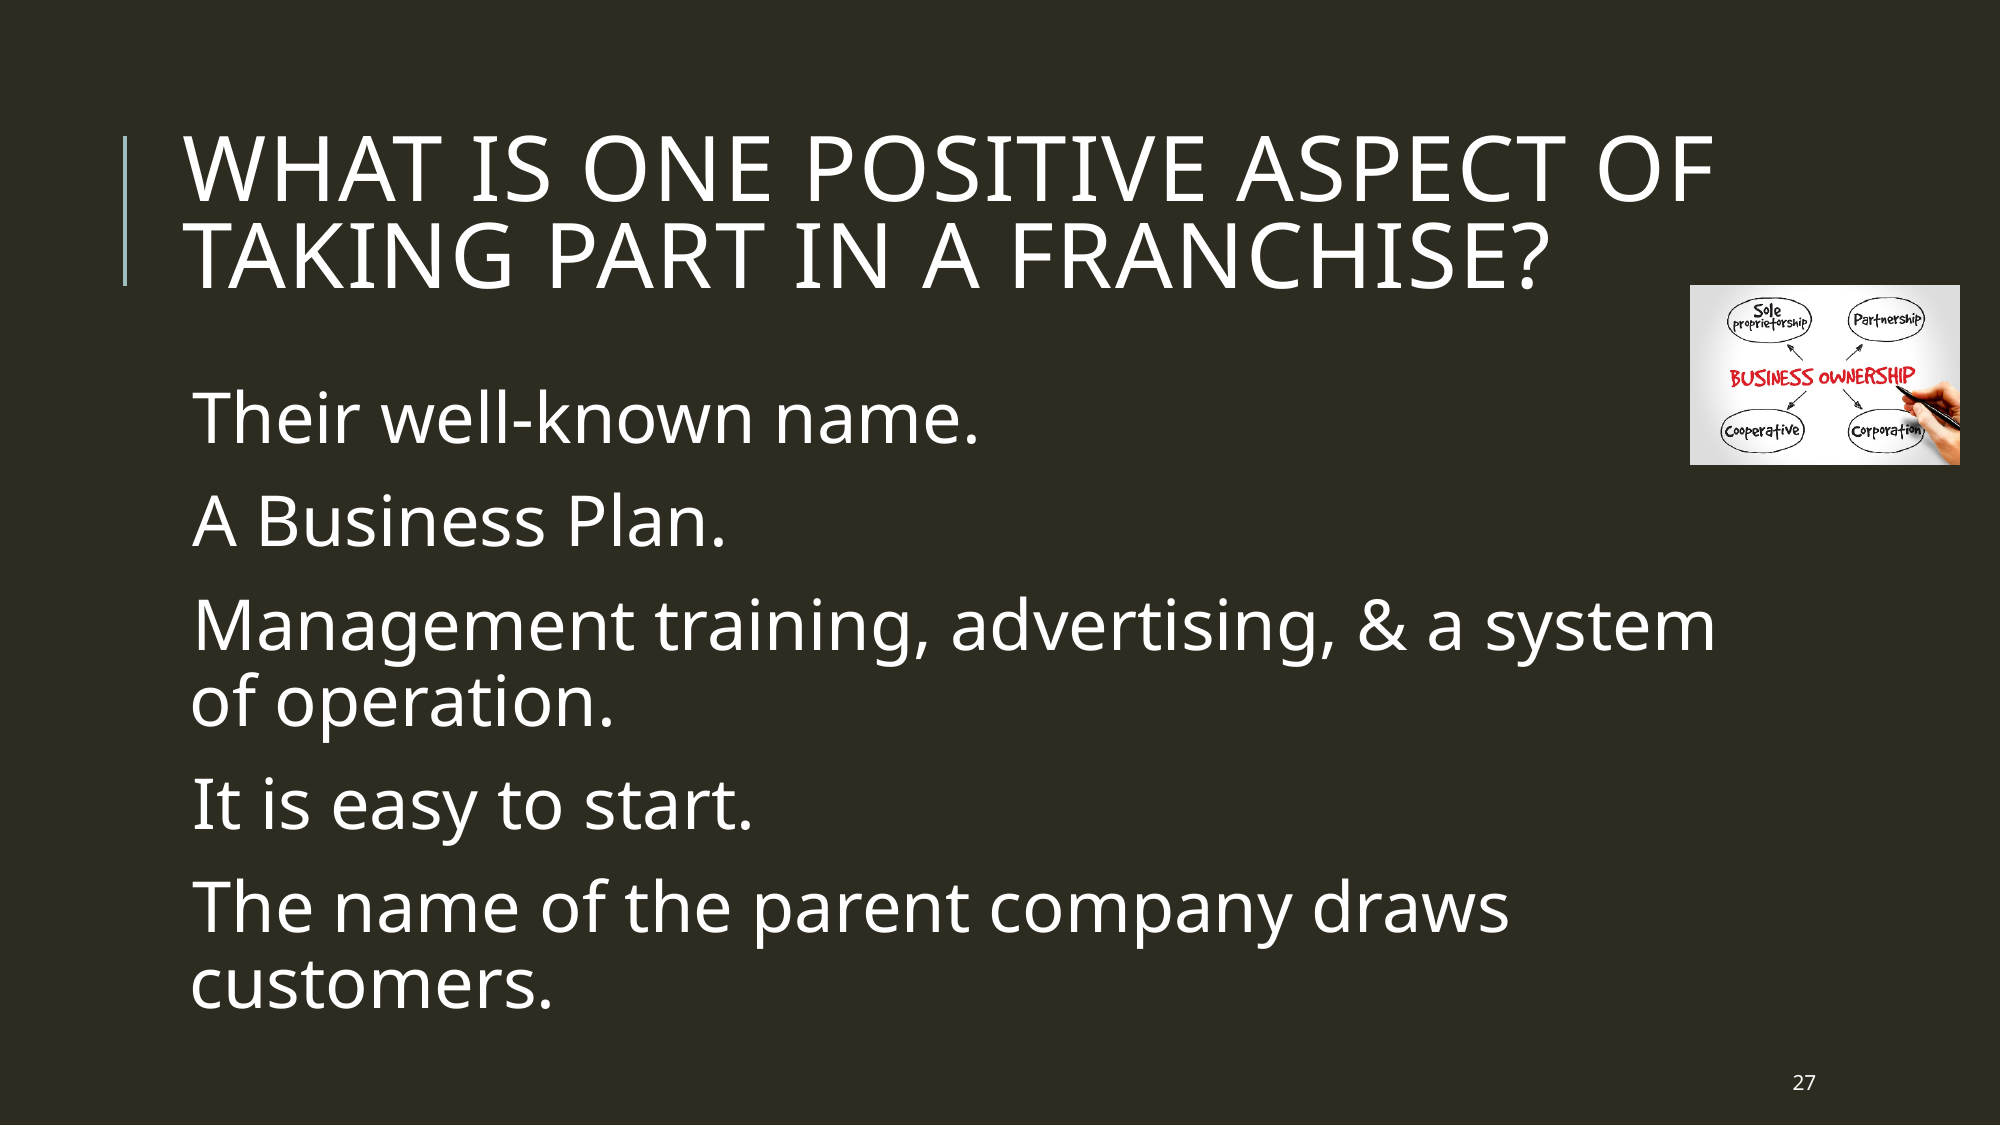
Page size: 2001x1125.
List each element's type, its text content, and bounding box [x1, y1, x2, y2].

list Their well-known name. A Business Plan. Management training, advertising, & a system of operation. It is easy to start. The name of the parent company draws customers. [168, 375, 1763, 1035]
picture [1690, 284, 1961, 466]
slide_number 27 [1777, 1061, 1938, 1107]
title What is one positive aspect of taking part in a franchise? [168, 96, 1763, 342]
